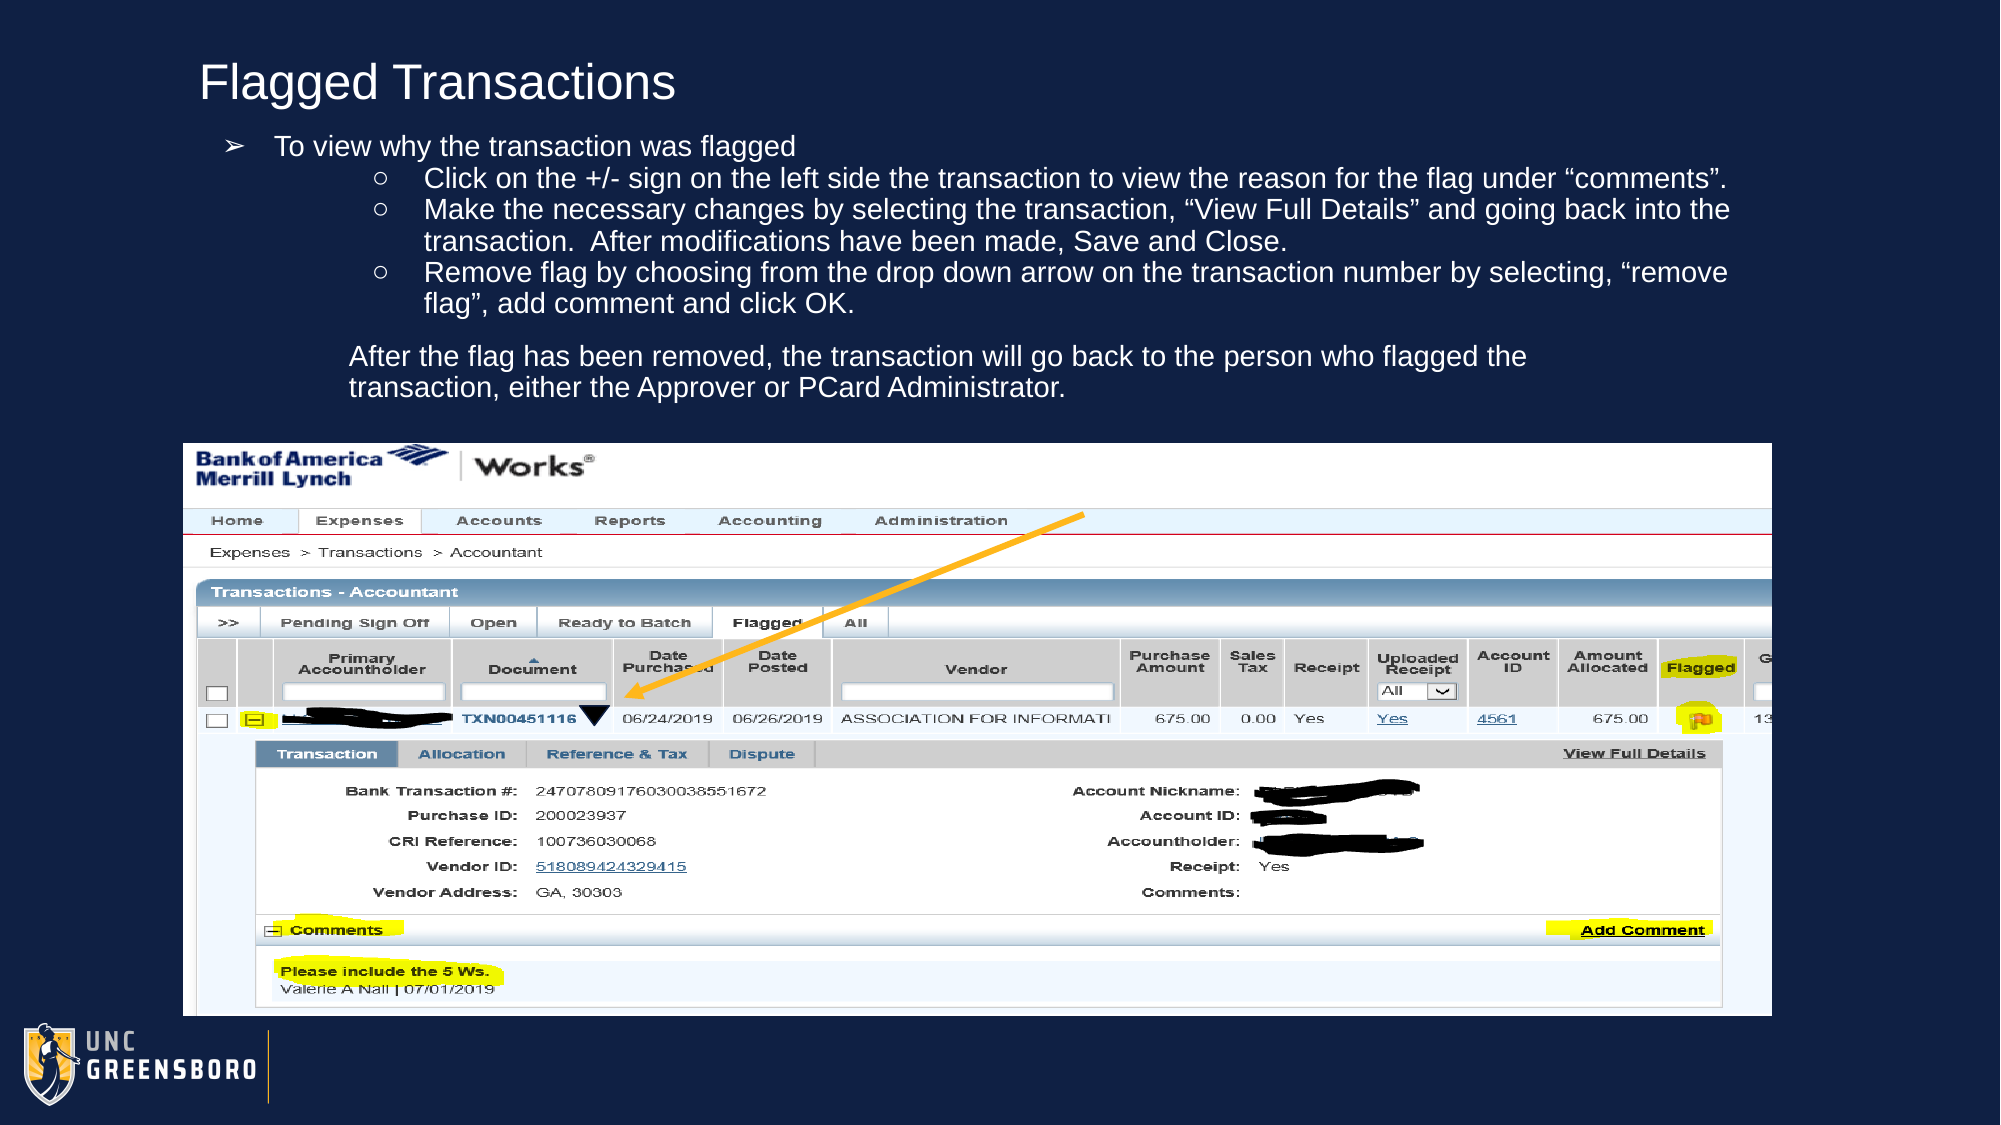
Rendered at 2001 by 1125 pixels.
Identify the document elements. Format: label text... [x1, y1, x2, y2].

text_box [623, 513, 1085, 698]
subtitle Flagged Transactions To view why the transaction was flagged Click on the +/- sign on the left side the transaction to view the reason for the flag under “comments”. Make the necessary changes by selecting the transaction, “View Full Details” and going back into the transaction. After modifications have been made, Save and Close. Remove flag by choosing from the drop down arrow on the transaction number by selecting, “remove flag”, add comment and click OK. After the flag has been removed, the transaction will go back to the person who flagged the transaction, either the Approver or PCard Administrator. [183, 49, 1813, 865]
picture [183, 443, 1772, 1016]
picture [24, 1023, 269, 1106]
